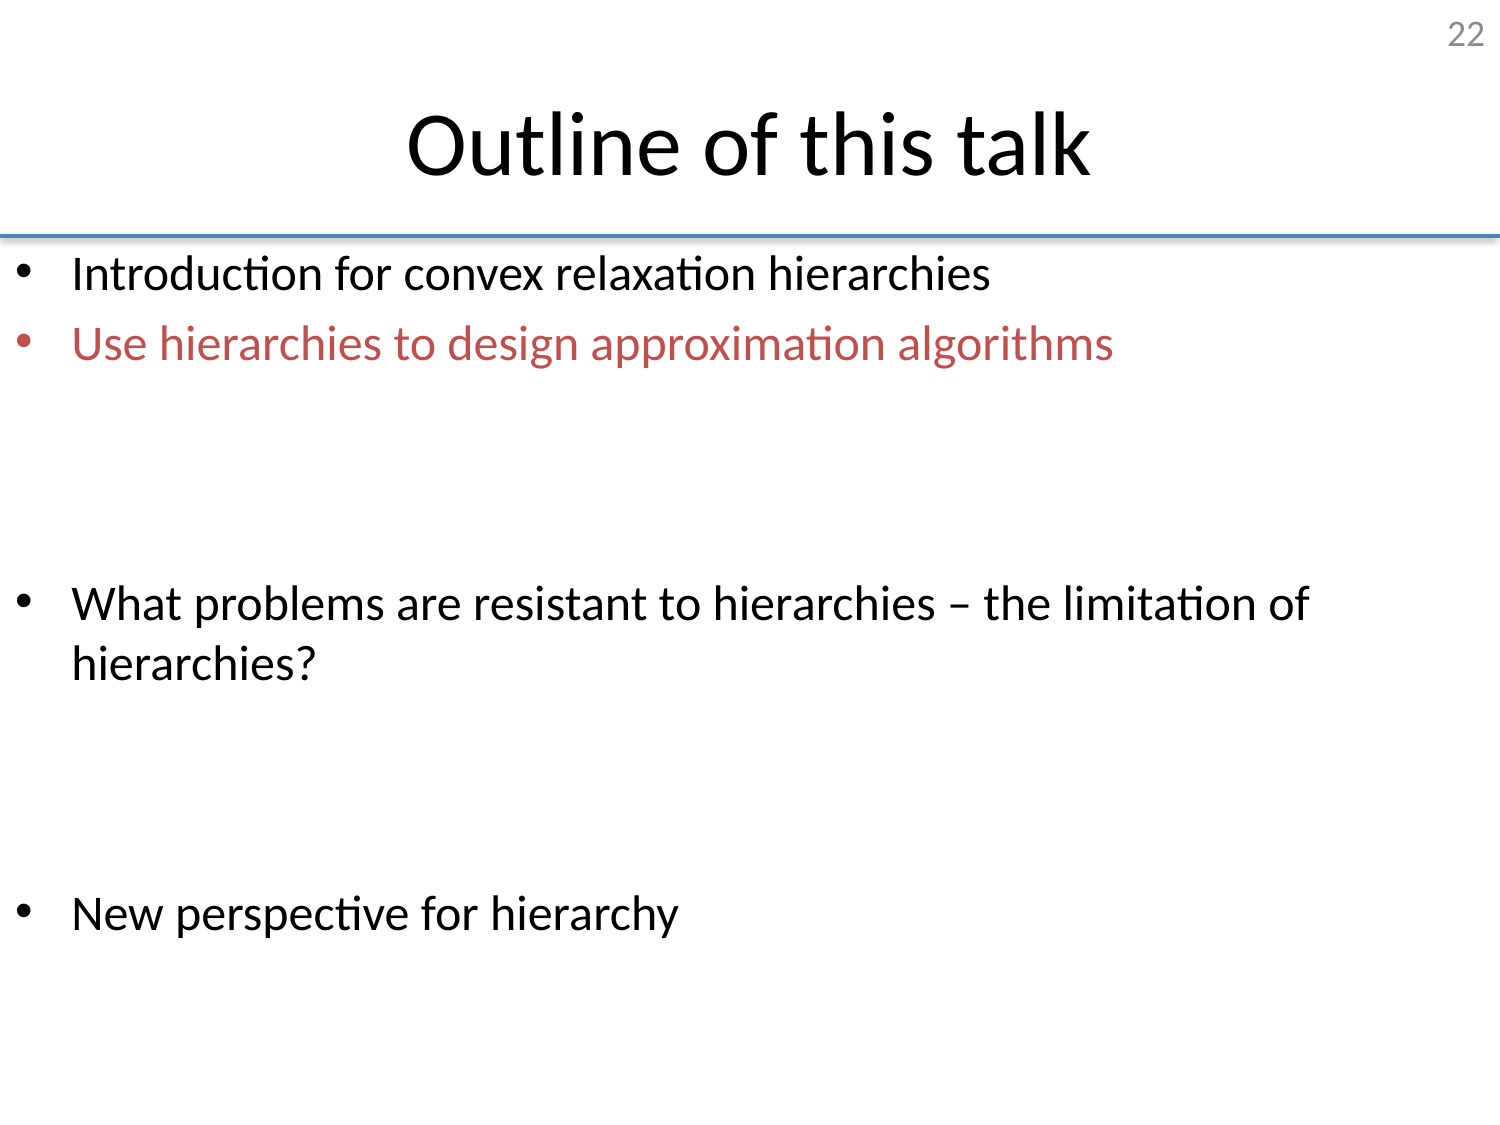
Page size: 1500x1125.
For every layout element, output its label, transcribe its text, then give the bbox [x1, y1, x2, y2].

slide_number 22 [1149, 1, 1500, 61]
title Outline of this talk [75, 45, 1425, 232]
list Introduction for convex relaxation hierarchies Use hierarchies to design approximation algorithms dense MaxCut, dense k-CSP, metric MaxCut, locally-dense k-CSP, dense MaxGraphIsomorphism, (dense & metric) MaxGraphIsomorphism [Yoshida-Zhou’14] What problems are resistant to hierarchies – the limitation of hierarchies? SparsestCut [Guruswami-Sinop-Zhou’13], DensekSubgraph [Bhaskara-Charikar-Guruswami-Vijayaraghavan-Zhou’12], GraphIsomorphism [O’Donnell-Wright-Wu-Zhou’14] New perspective for hierarchy Connection from theory of algebraic proof complexity New insight to big open problem in approximation algorithms [0, 232, 1500, 1125]
